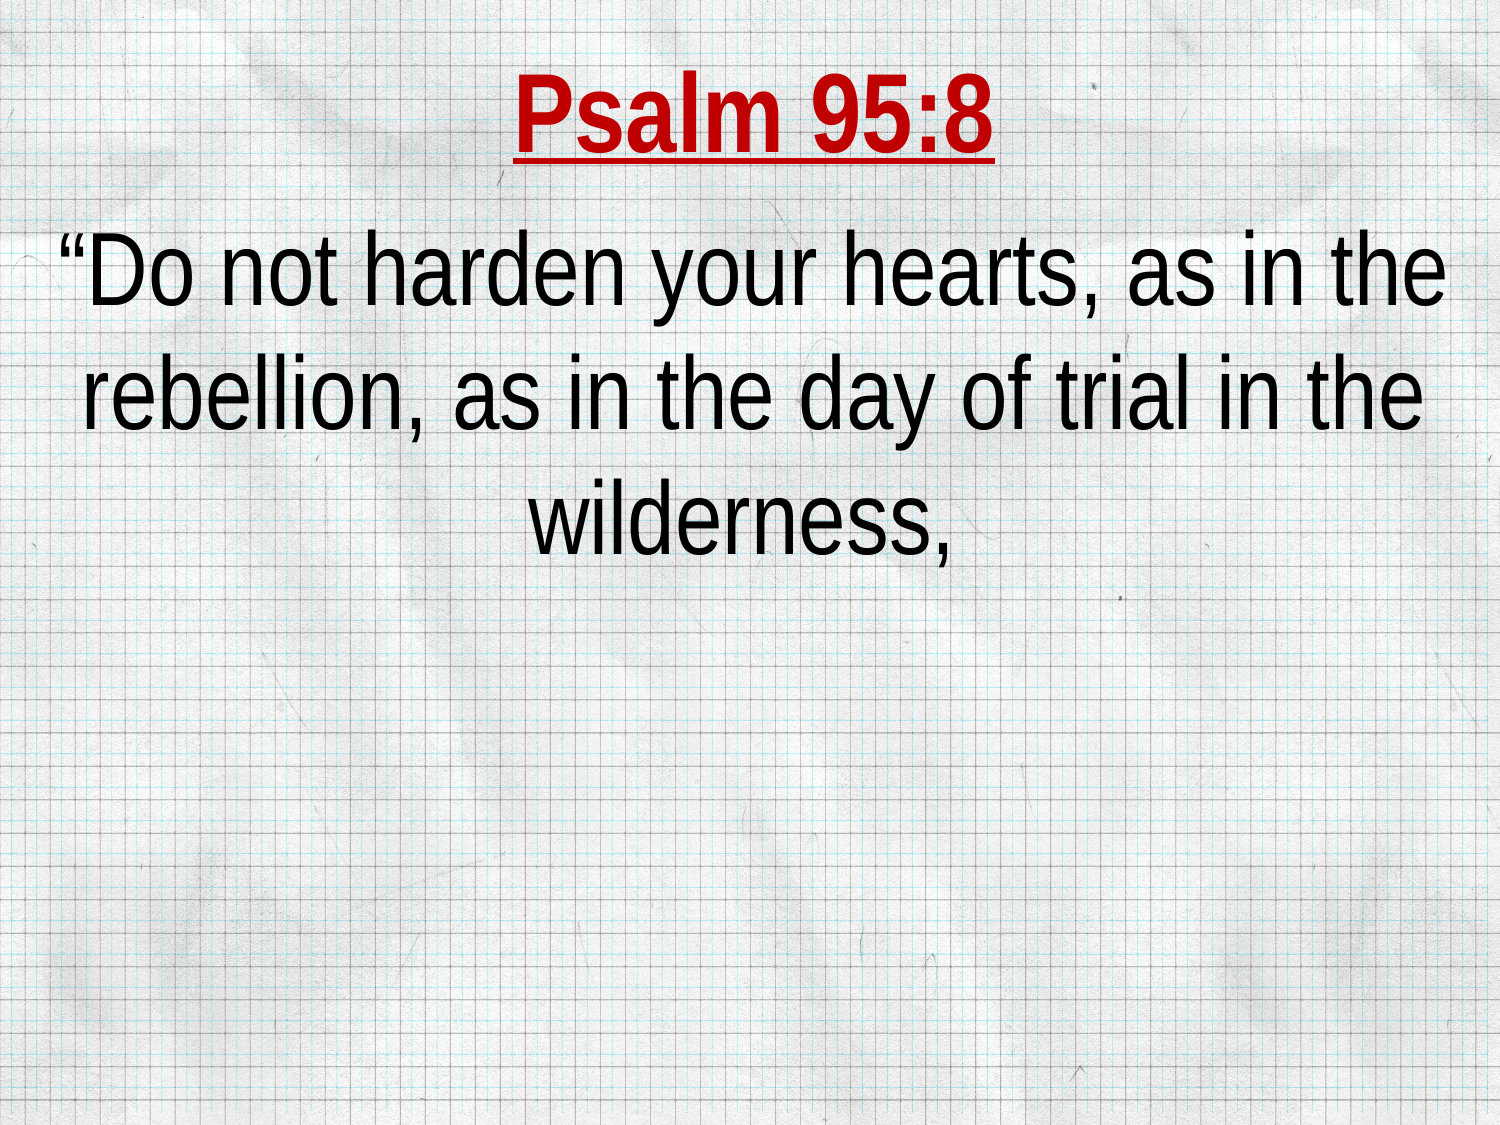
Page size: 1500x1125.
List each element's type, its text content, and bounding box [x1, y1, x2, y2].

text_box Psalm 95:8 “Do not harden your hearts, as in the rebellion, as in the day of trial in the wilderness, [32, 32, 1476, 584]
picture [0, 0, 1500, 1125]
